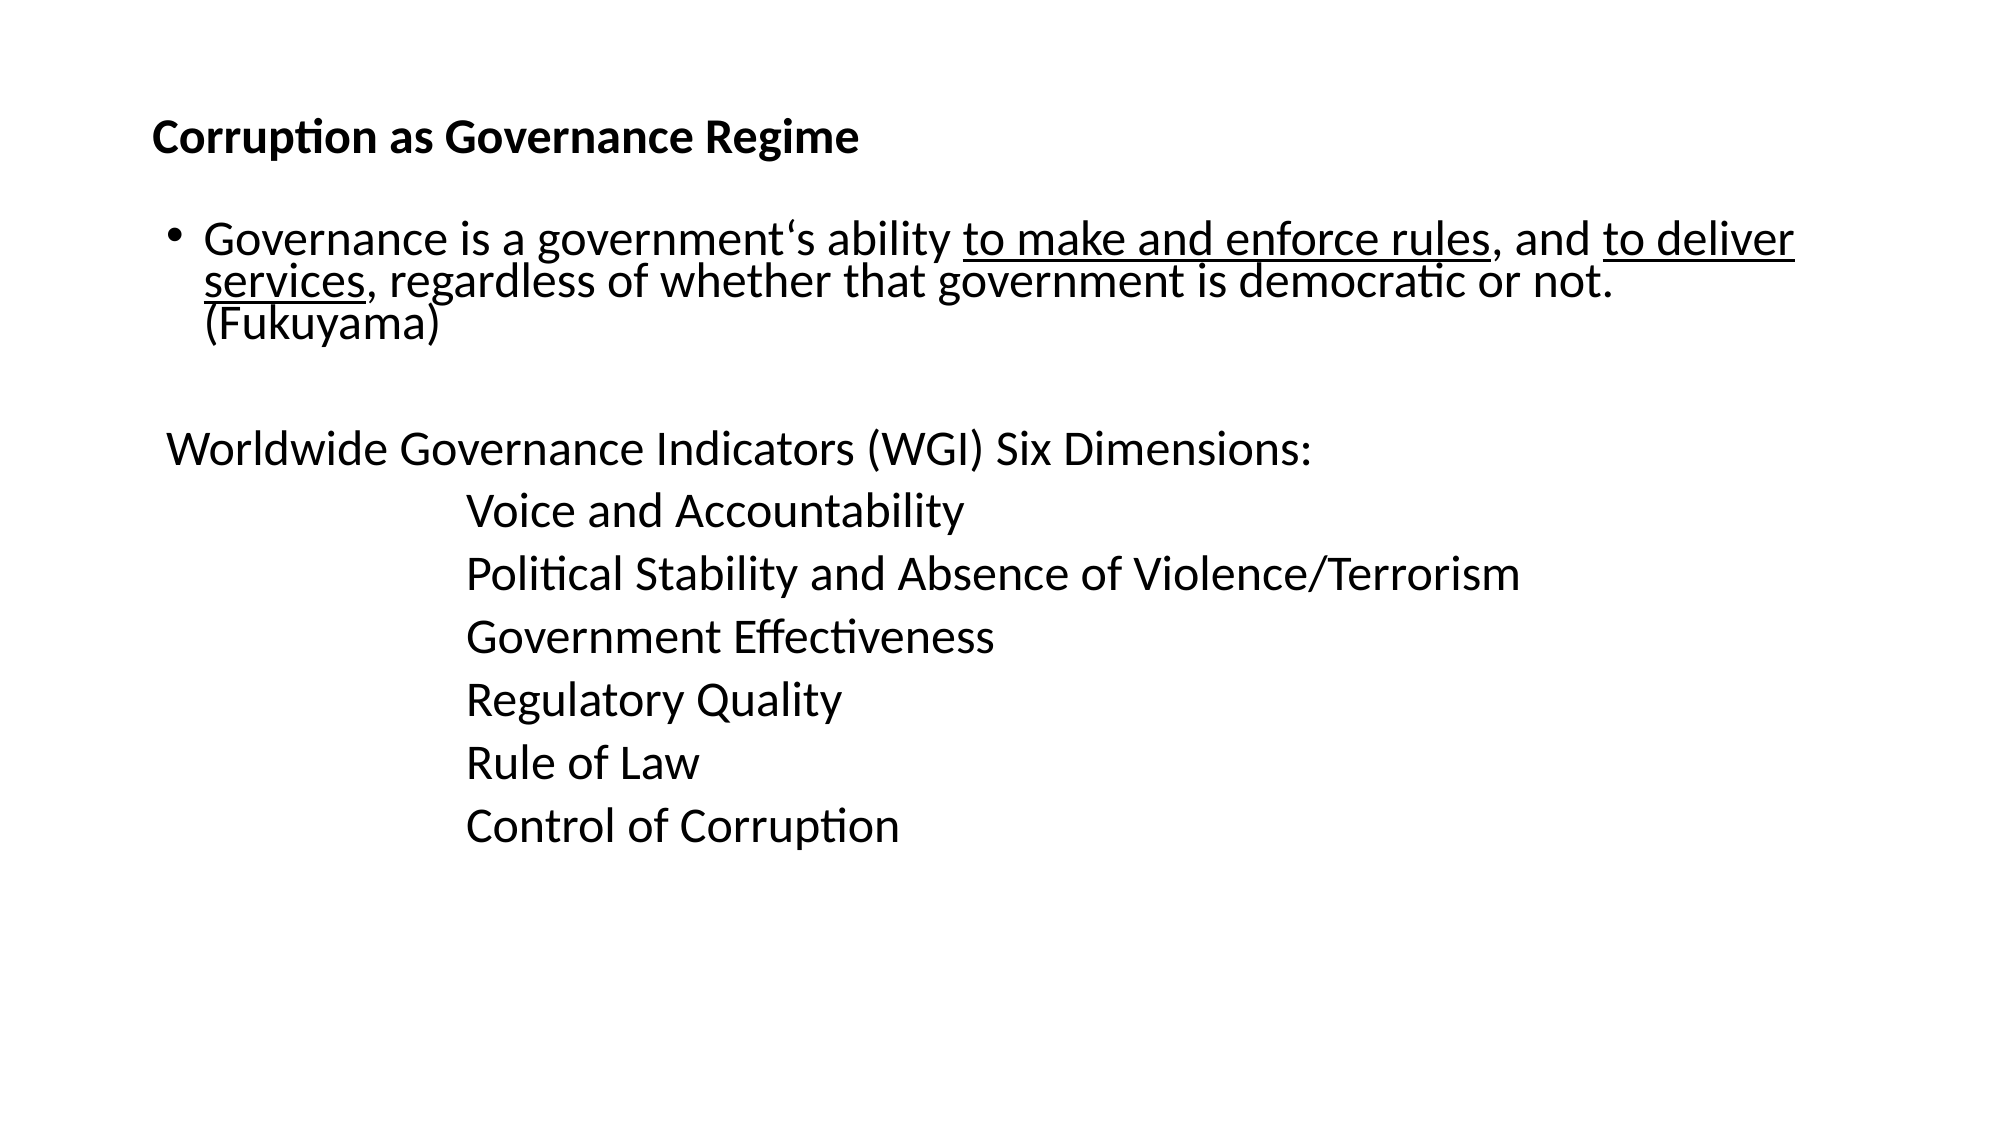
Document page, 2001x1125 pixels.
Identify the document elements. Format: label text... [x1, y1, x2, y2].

list Governance is a government‘s ability to make and enforce rules, and to deliver services, regardless of whether that government is democratic or not. (Fukuyama) Worldwide Governance Indicators (WGI) Six Dimensions: Voice and Accountability Political Stability and Absence of Violence/Terrorism Government Effectiveness Regulatory Quality Rule of Law Control of Corruption [151, 214, 1876, 1043]
title Corruption as Governance Regime [137, 59, 1863, 215]
